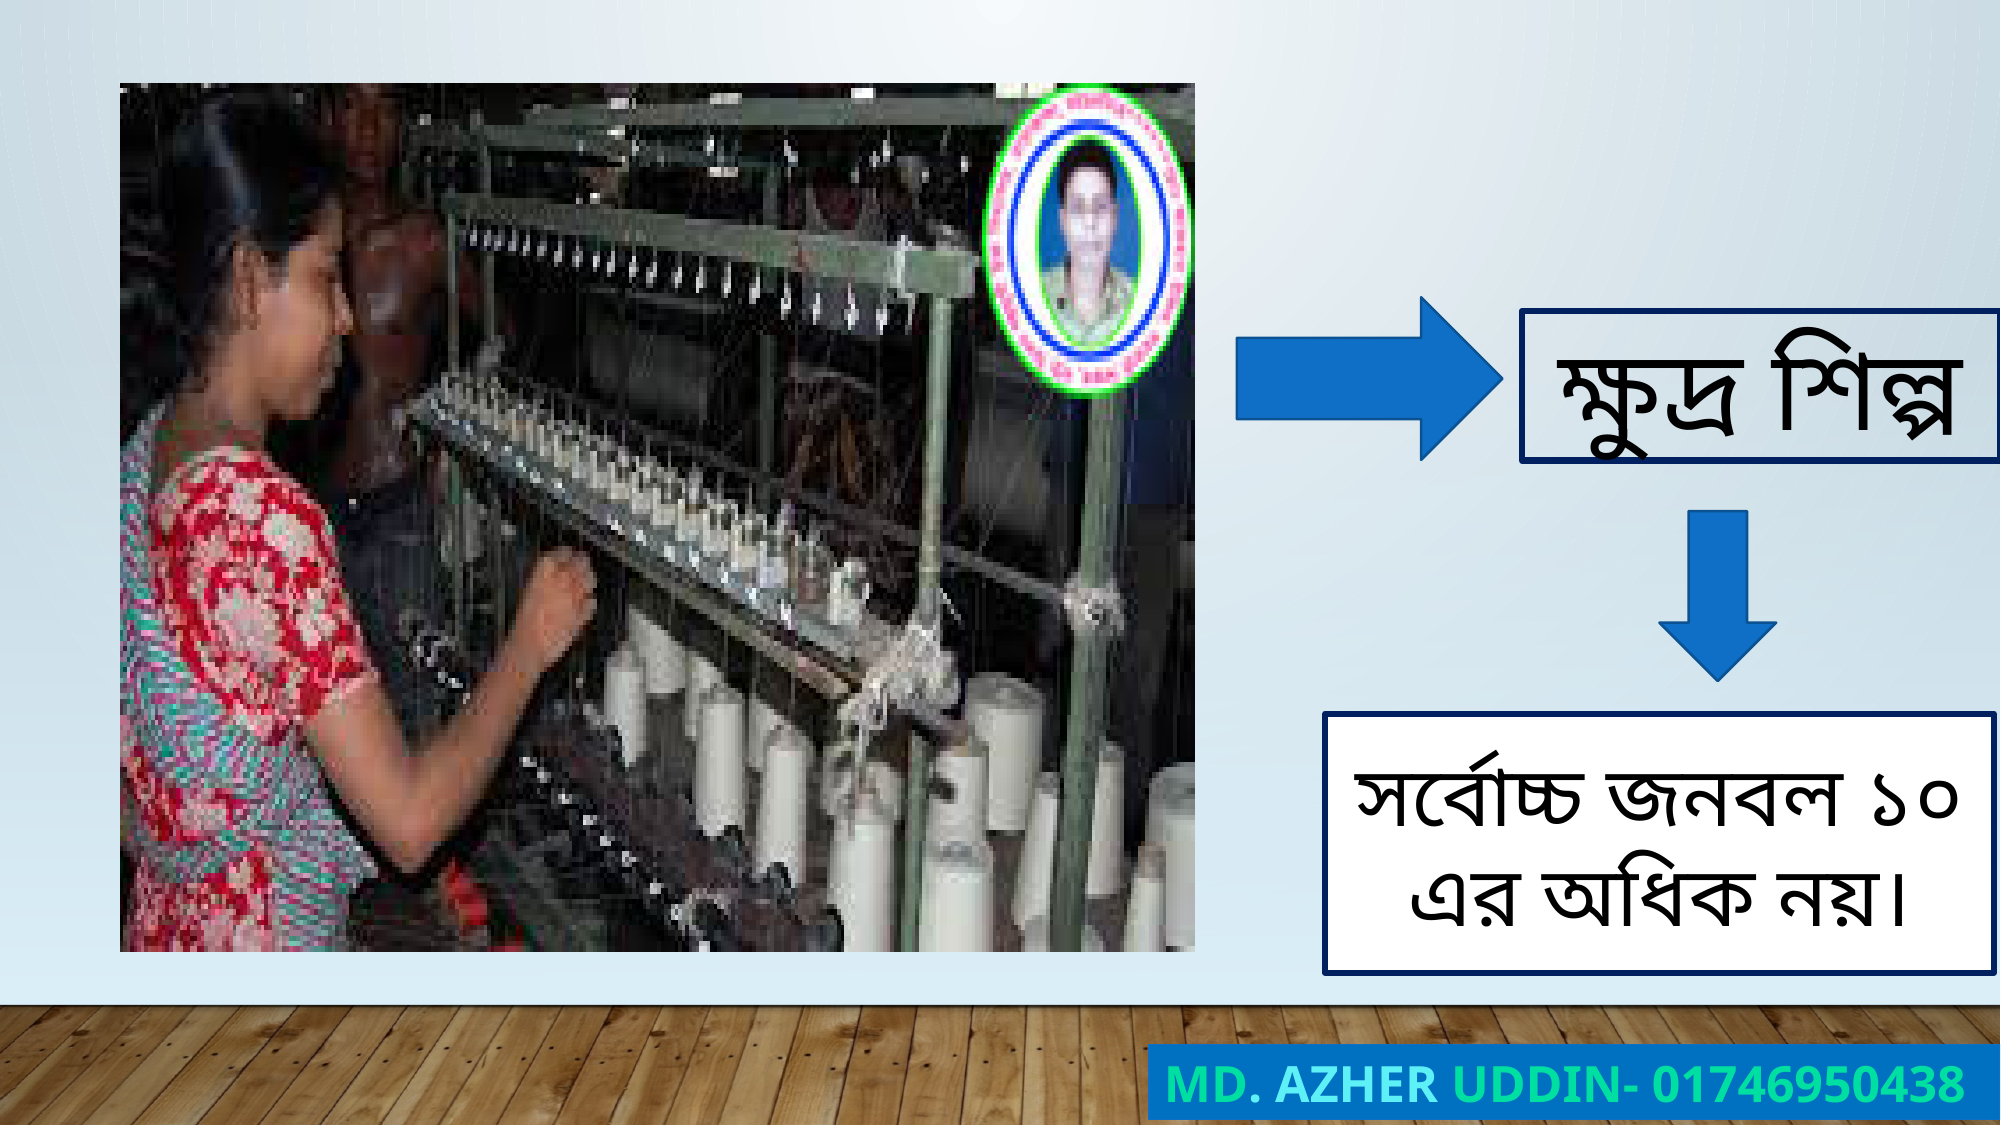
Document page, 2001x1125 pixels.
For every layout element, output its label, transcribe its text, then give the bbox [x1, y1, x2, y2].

text_box [1235, 296, 1504, 462]
picture [119, 83, 1195, 952]
text_box ক্ষুদ্র শিল্প [1521, 310, 2000, 461]
picture [0, 1005, 2000, 1125]
text_box [1658, 509, 1778, 682]
text_box সর্বোচ্চ জনবল ১০ এর অধিক নয়। [1324, 712, 1995, 974]
